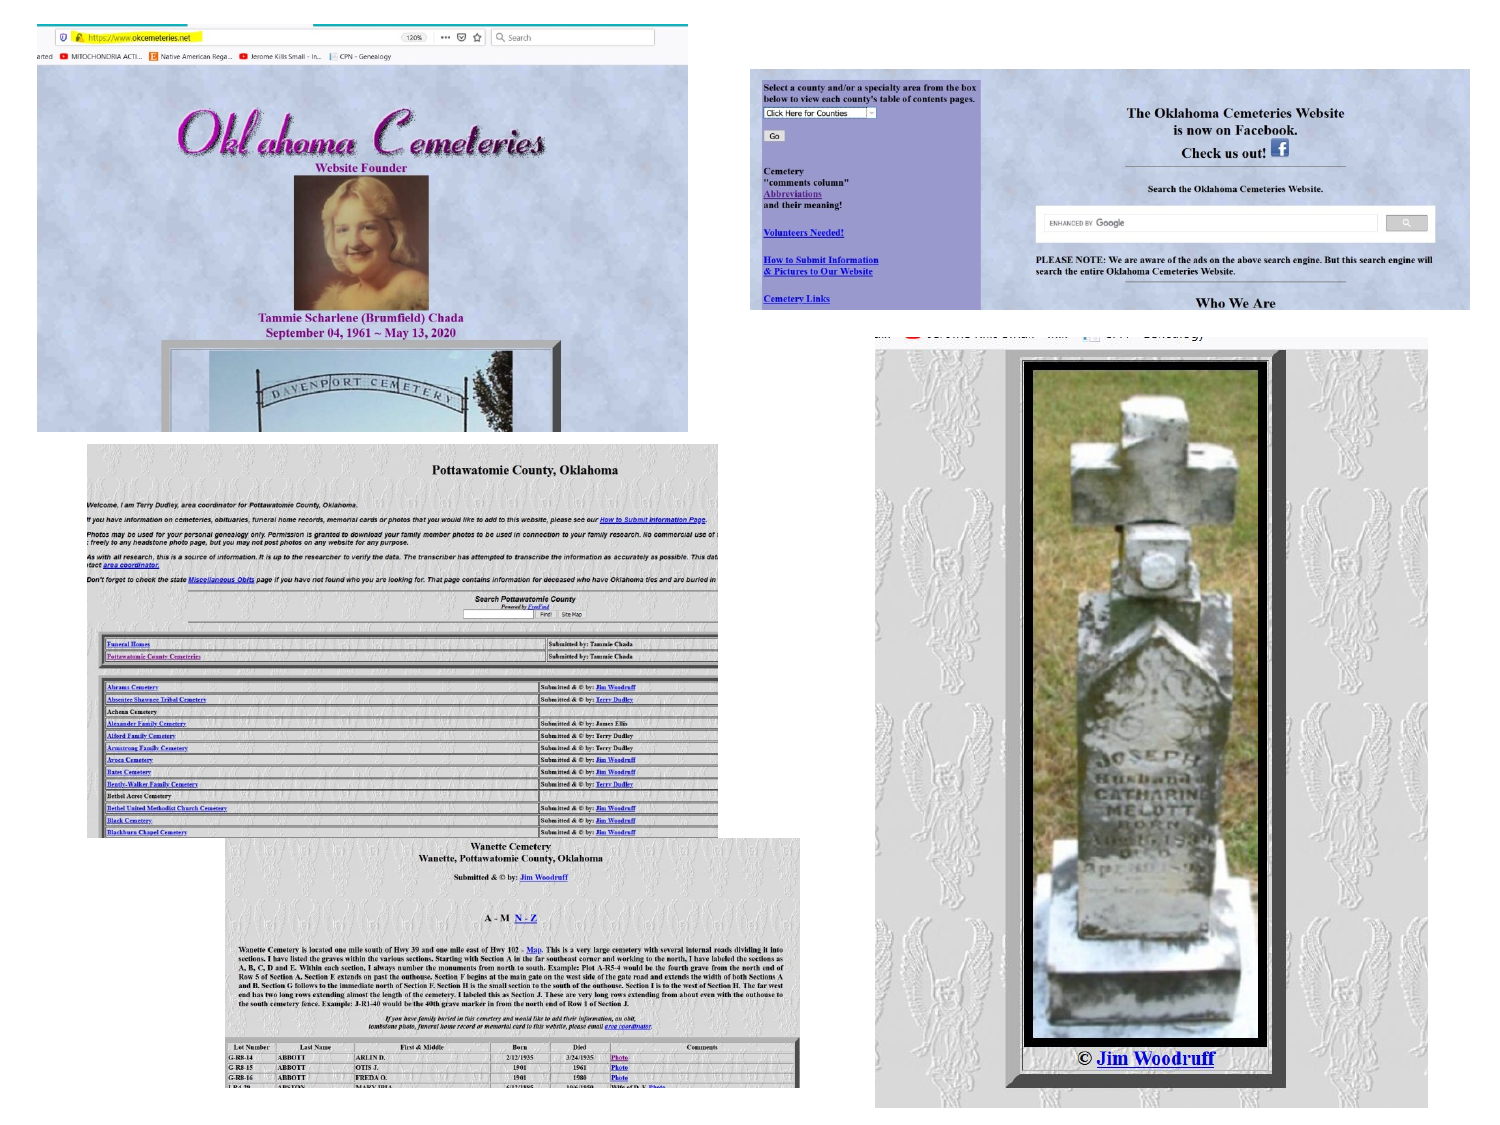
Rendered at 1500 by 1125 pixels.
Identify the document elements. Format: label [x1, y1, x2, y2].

picture [87, 444, 801, 1088]
picture [37, 24, 688, 432]
picture [749, 69, 1471, 310]
picture [874, 337, 1428, 1108]
